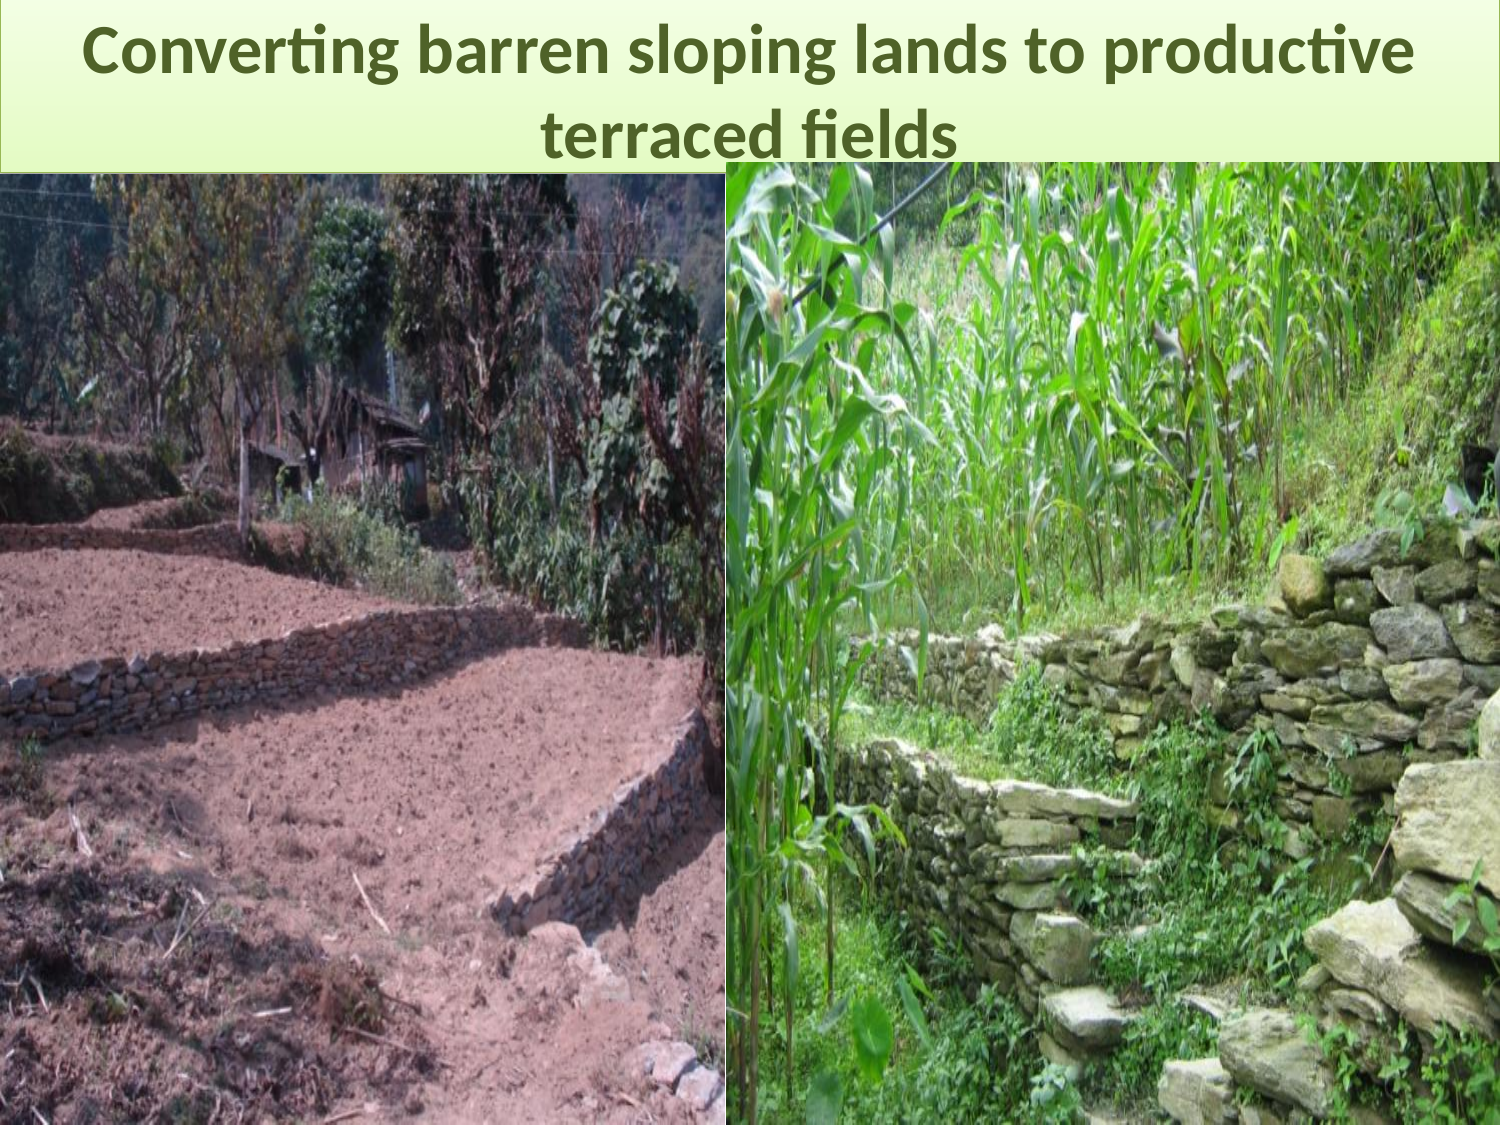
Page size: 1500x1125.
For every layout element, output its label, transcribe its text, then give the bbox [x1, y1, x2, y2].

picture [0, 174, 725, 1125]
picture [726, 162, 1500, 1125]
title Converting barren sloping lands to productive terraced fields [0, 0, 1500, 173]
